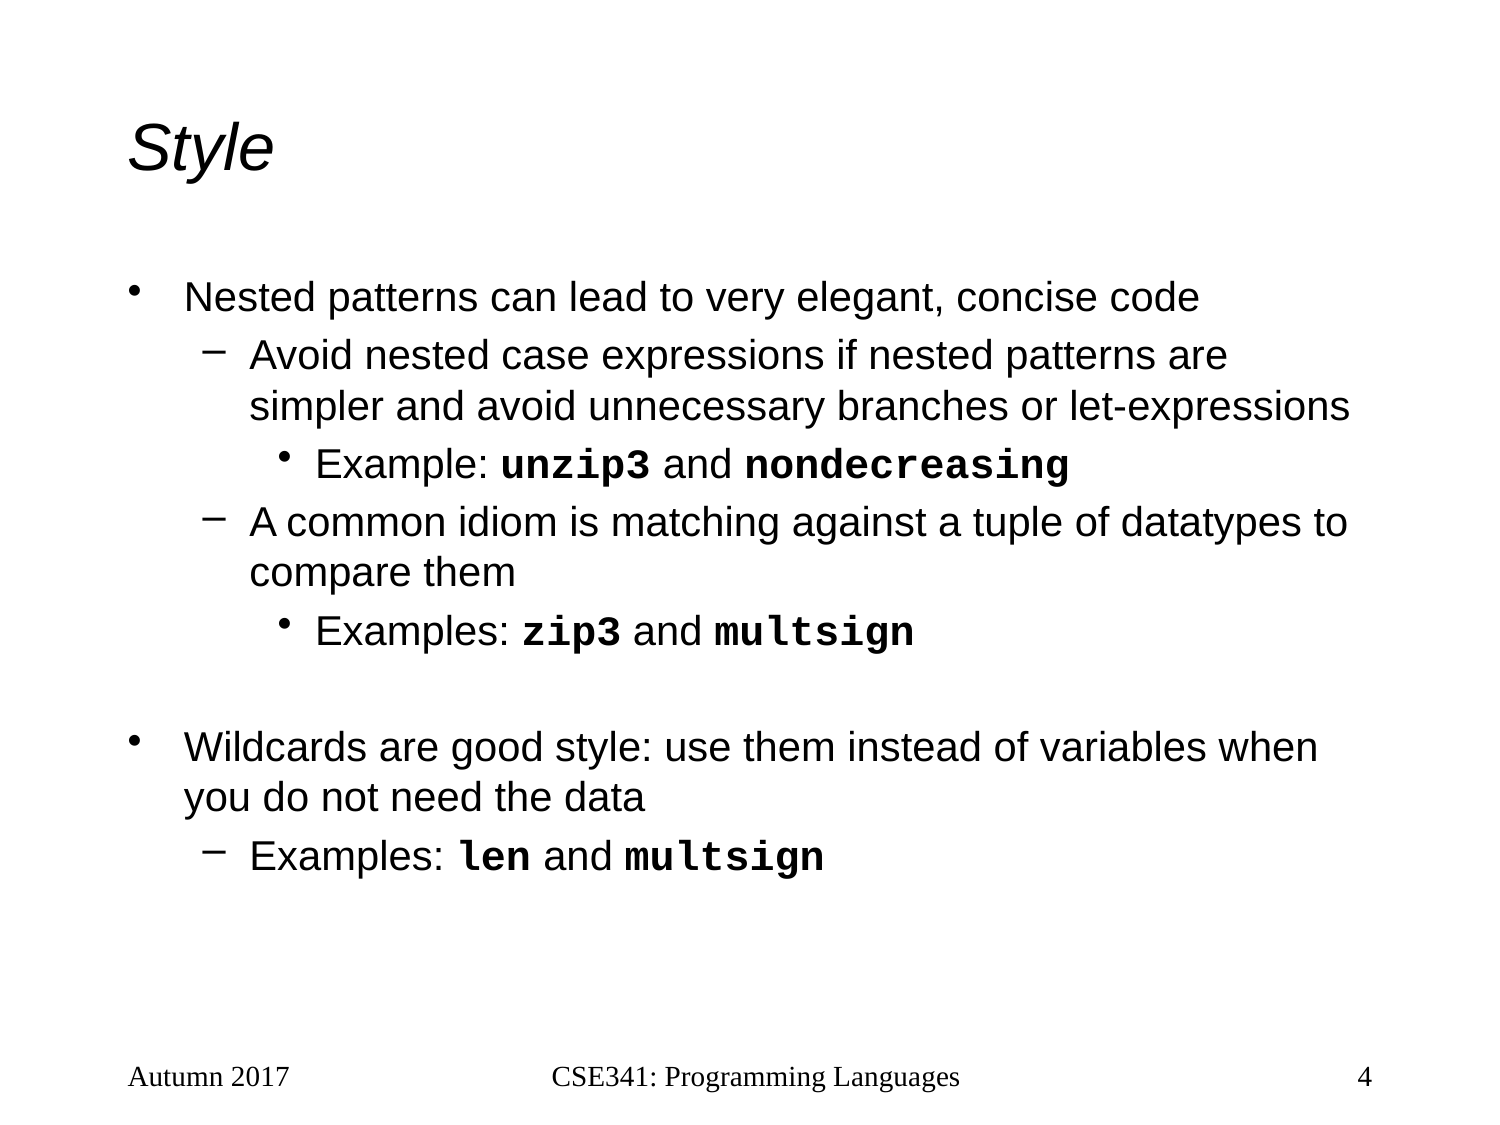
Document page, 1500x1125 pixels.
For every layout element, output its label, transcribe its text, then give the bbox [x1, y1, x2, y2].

slide_number Autumn 2017 [112, 1049, 426, 1125]
footer CSE341: Programming Languages [474, 1049, 1038, 1125]
title Style [112, 49, 1388, 238]
list Nested patterns can lead to very elegant, concise code Avoid nested case expressions if nested patterns are simpler and avoid unnecessary branches or let-expressions Example: unzip3 and nondecreasing A common idiom is matching against a tuple of datatypes to compare them Examples: zip3 and multsign Wildcards are good style: use them instead of variables when you do not need the data Examples: len and multsign [112, 262, 1388, 1001]
slide_number 4 [1074, 1049, 1388, 1125]
